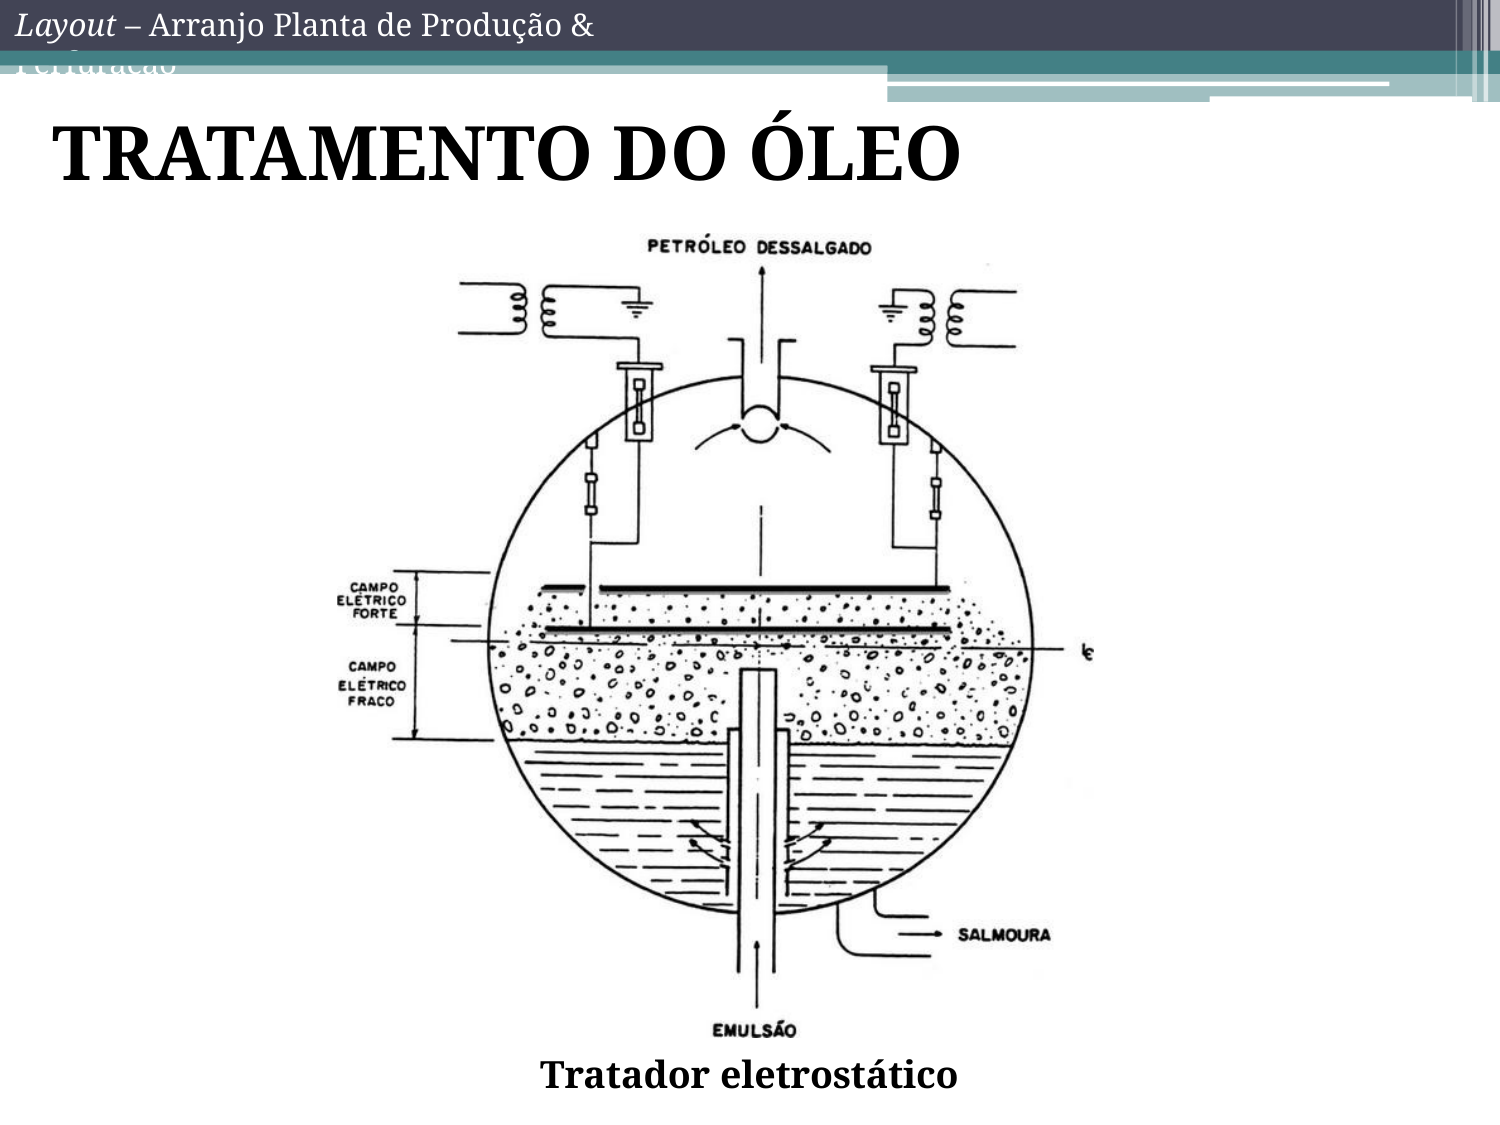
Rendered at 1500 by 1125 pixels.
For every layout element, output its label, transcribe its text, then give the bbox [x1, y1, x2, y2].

picture [337, 233, 1094, 1038]
title TRATAMENTO DO ÓLEO [12, 108, 1500, 294]
text_box Tratador eletrostático [538, 1049, 968, 1097]
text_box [0, 0, 1500, 103]
